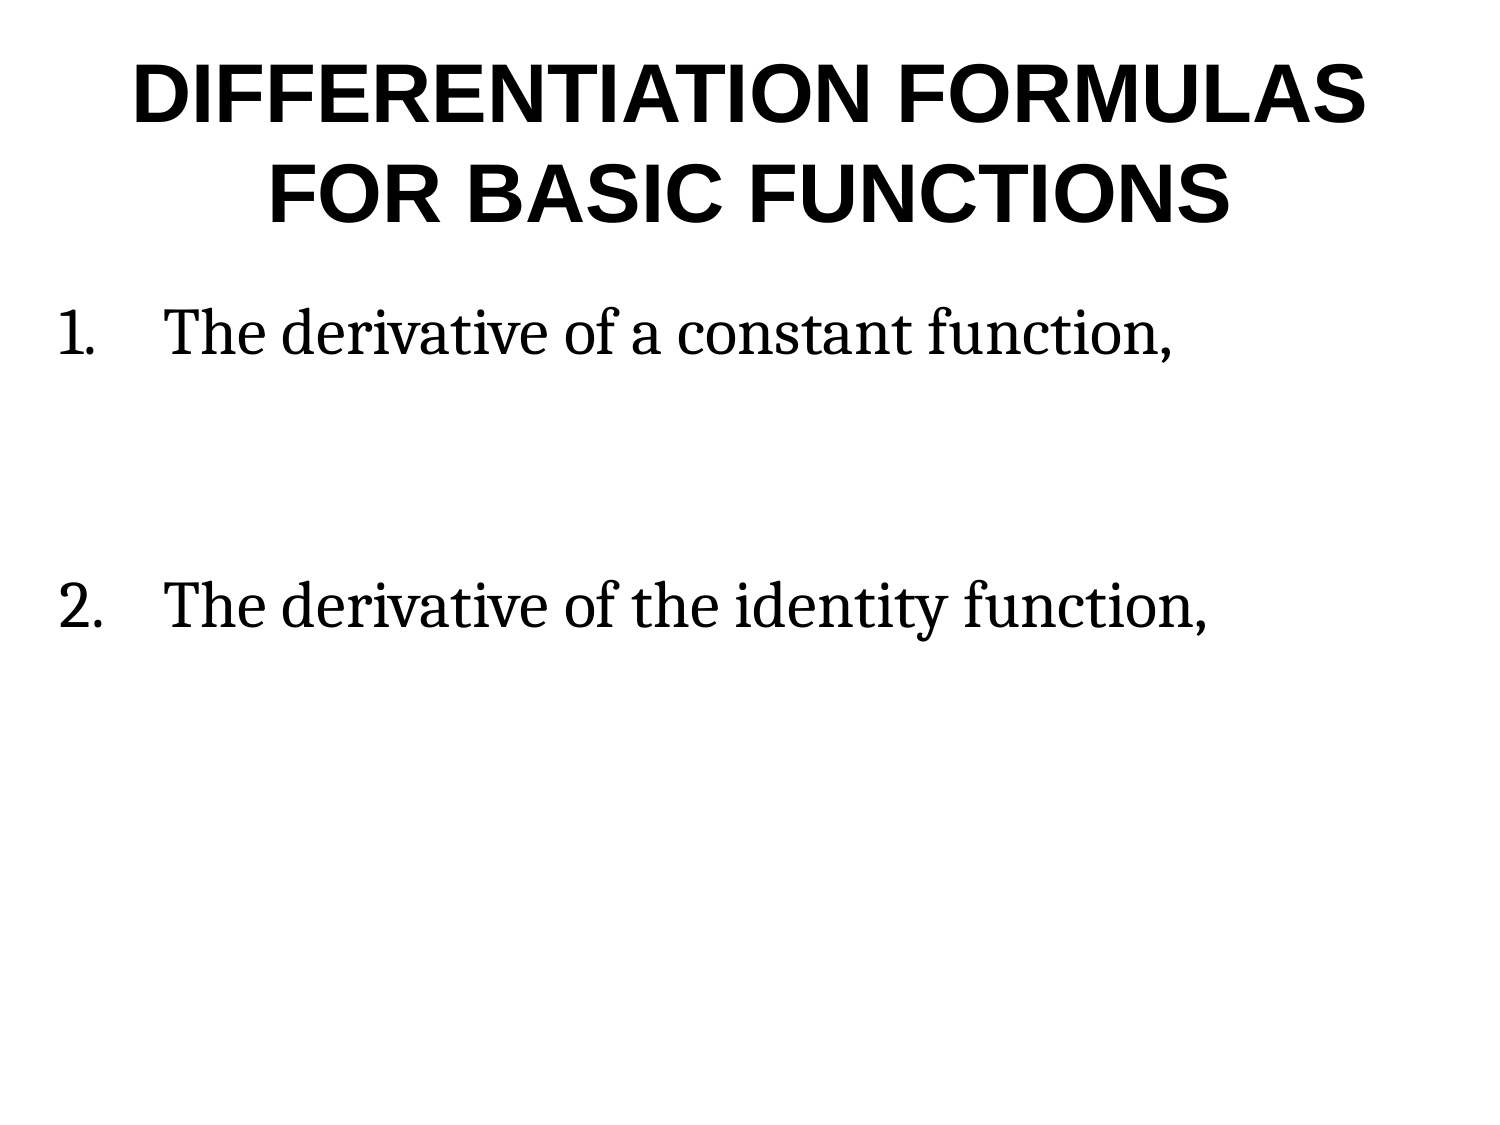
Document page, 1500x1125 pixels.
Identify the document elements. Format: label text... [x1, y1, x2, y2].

title DIFFERENTIATION FORMULAS FOR BASIC FUNCTIONS [75, 45, 1425, 233]
